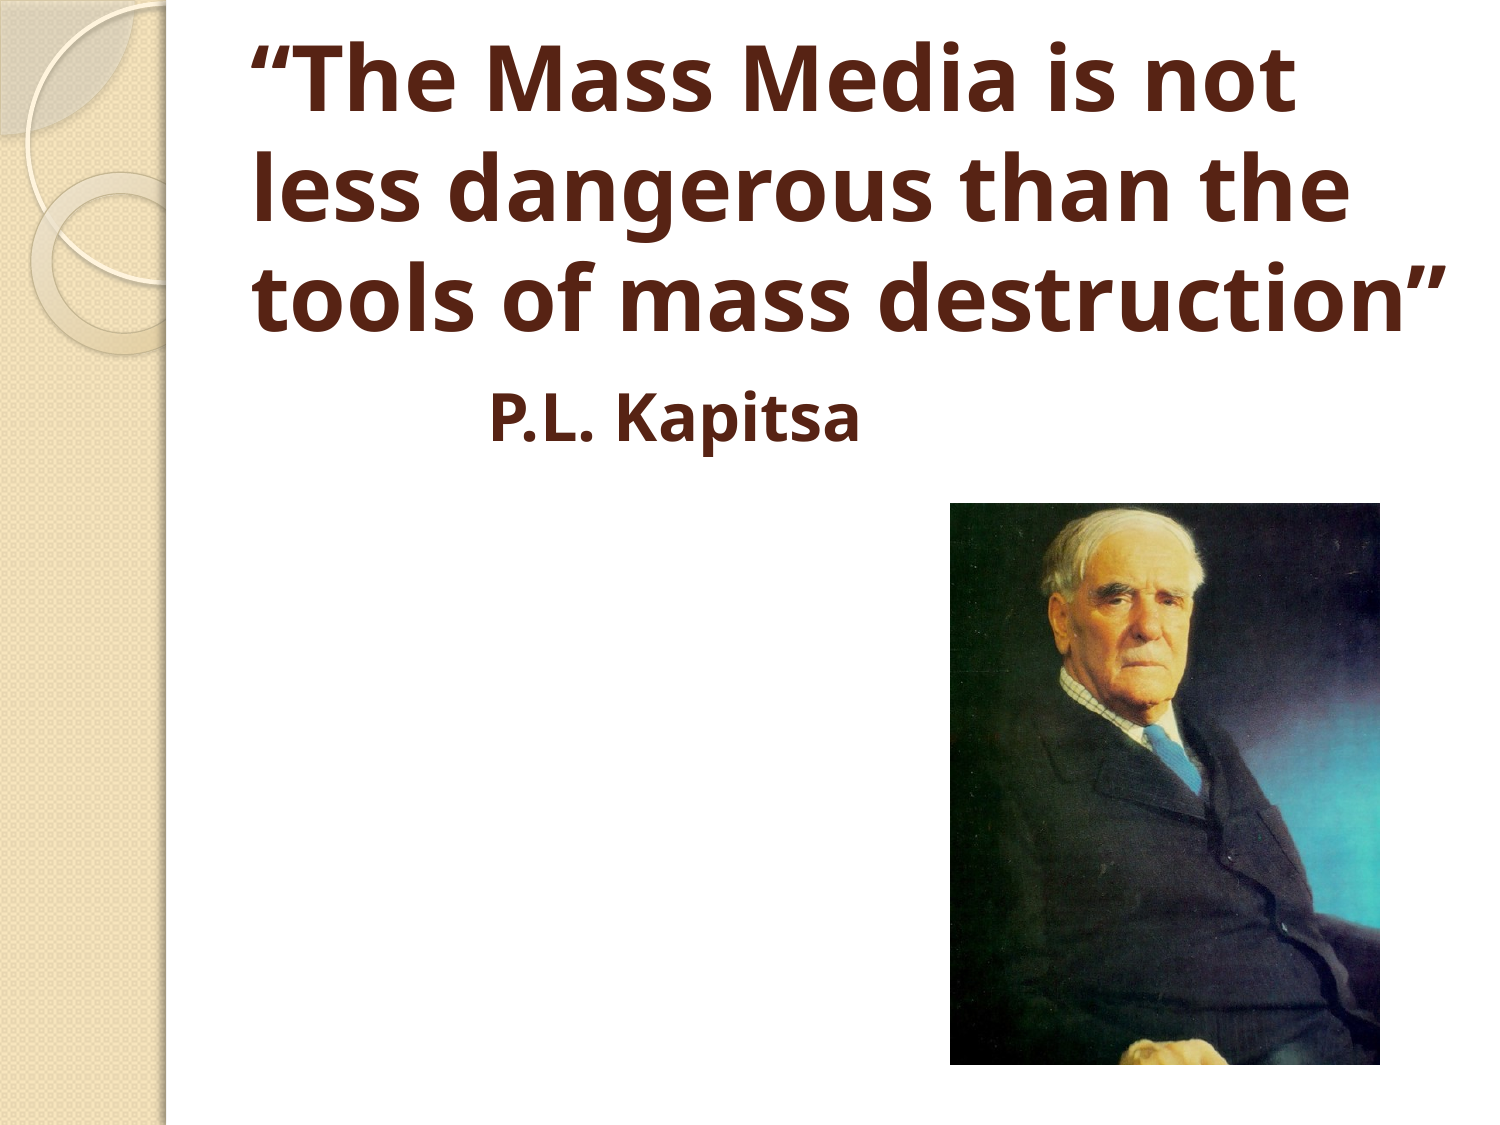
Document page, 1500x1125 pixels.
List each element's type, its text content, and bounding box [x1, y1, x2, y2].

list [950, 503, 1380, 1065]
title “The Mass Media is not less dangerous than the tools of mass destruction” P.L. Kapitsa [235, 140, 1466, 340]
